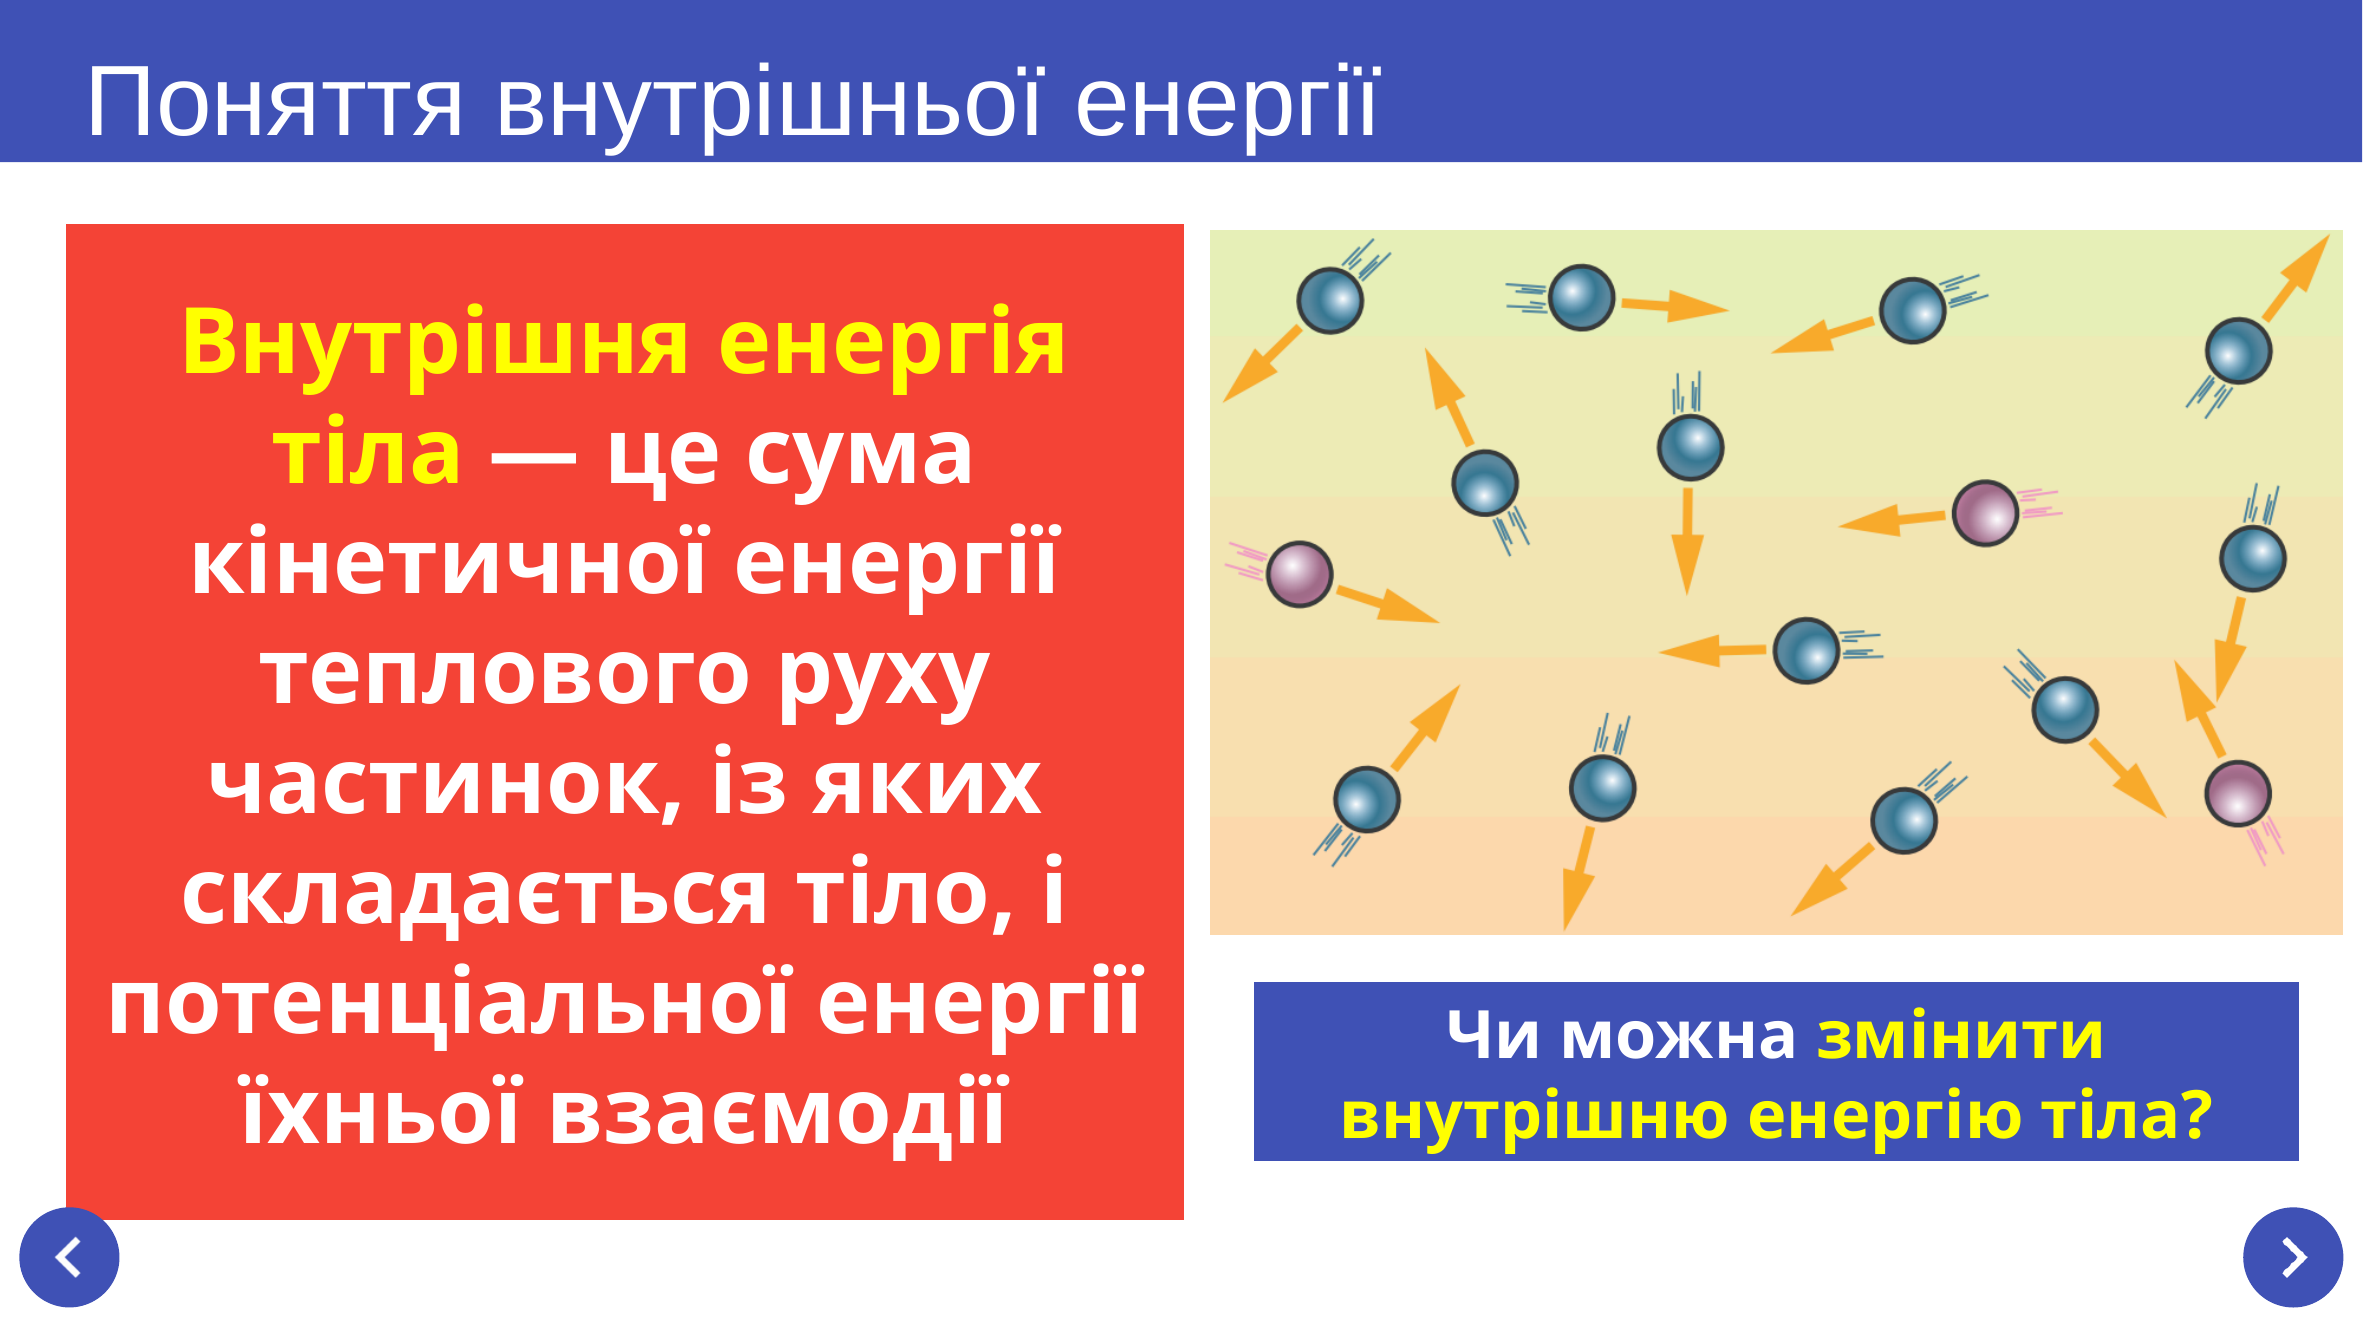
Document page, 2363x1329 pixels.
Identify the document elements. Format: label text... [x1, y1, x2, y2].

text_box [20, 1208, 119, 1307]
text_box Чи можна змінити внутрішню енергію тіла? [1257, 985, 2296, 1159]
text_box Внутрішня енергія тіла — це сума кінетичної енергії теплового руху частинок, із яких складається тіло, і потенціальної енергії їхньої взаємодії [68, 227, 1181, 1217]
picture [1210, 230, 2343, 936]
title Поняття внутрішньої енергії [69, 44, 2107, 163]
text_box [2244, 1208, 2343, 1307]
text_box [0, 0, 2363, 163]
